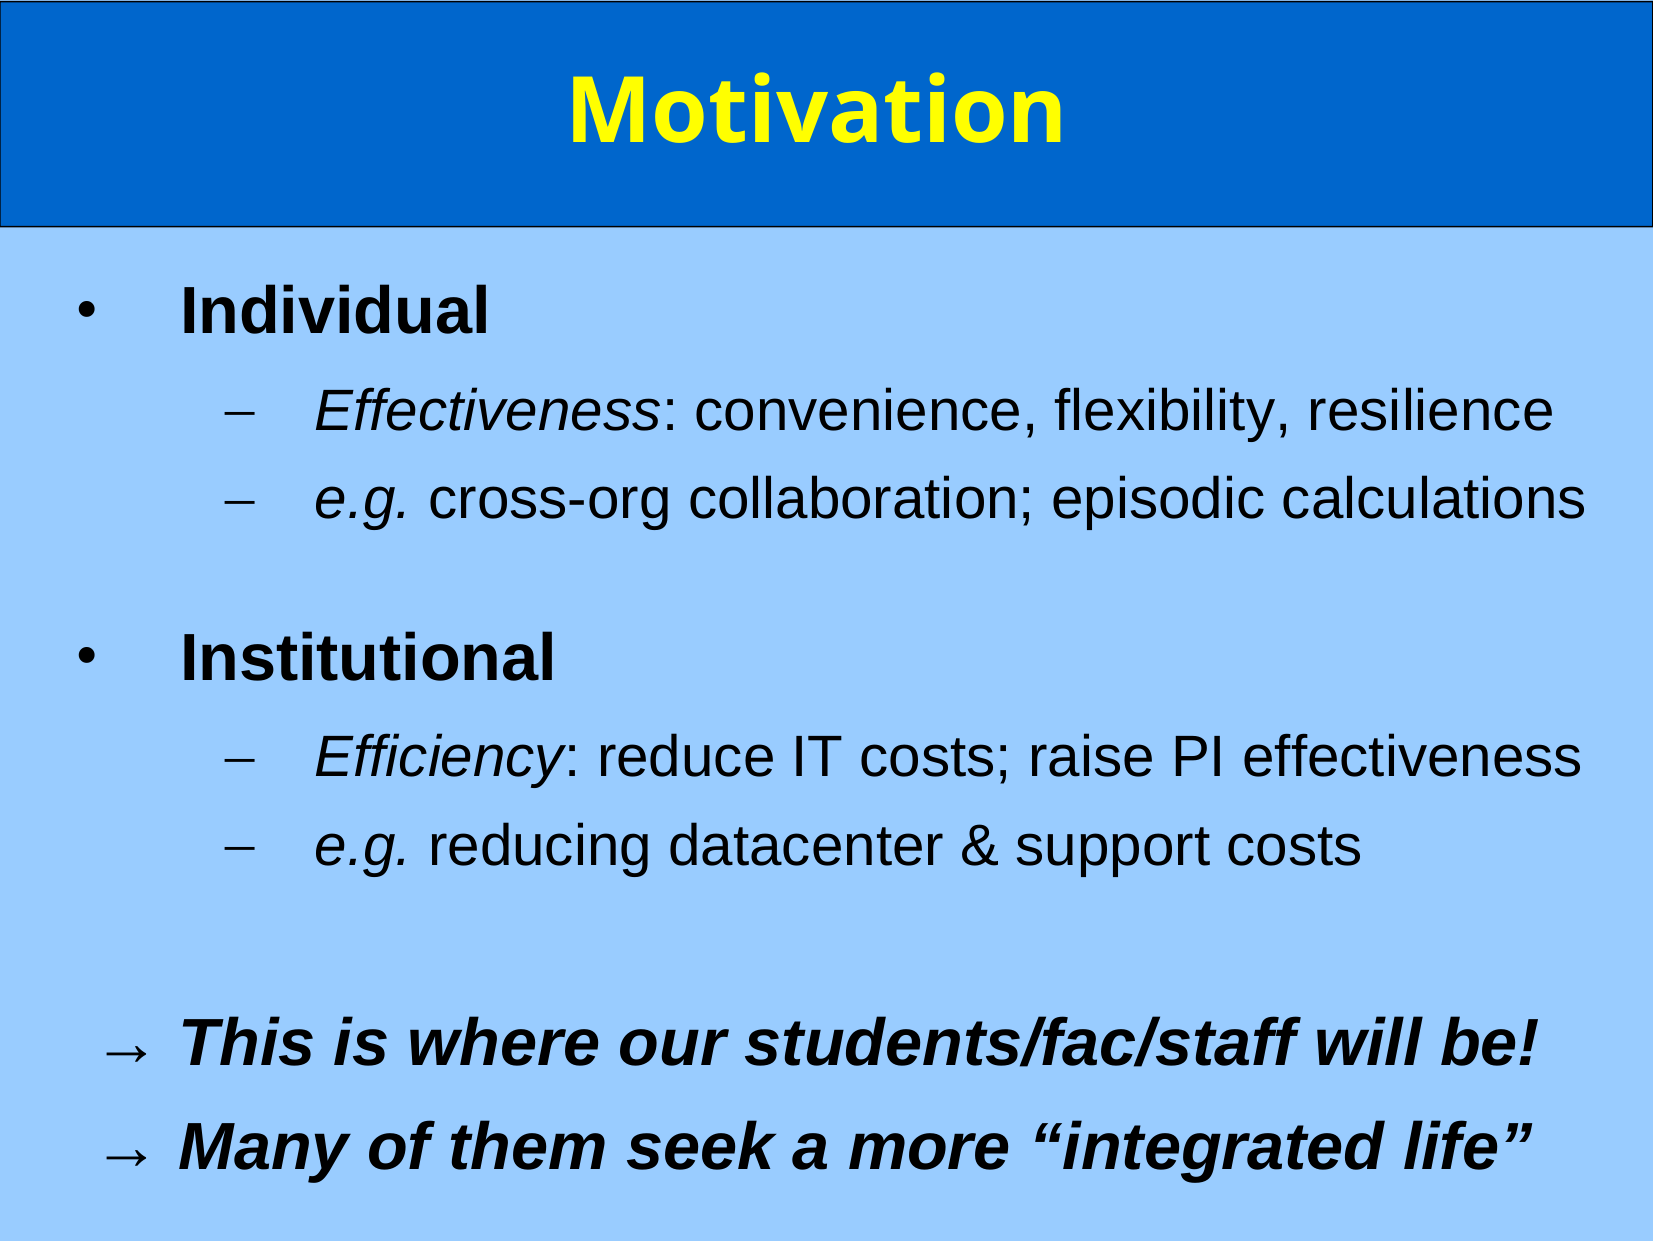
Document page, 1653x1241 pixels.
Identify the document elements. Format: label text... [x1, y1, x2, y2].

title Motivation [74, 32, 1559, 191]
list Individual Effectiveness: convenience, flexibility, resilience e.g. cross-org collaboration; episodic calculations Institutional Efficiency: reduce IT costs; raise PI effectiveness e.g. reducing datacenter & support costs → This is where our students/fac/staff will be! → Many of them seek a more “integrated life” [75, 274, 1650, 1241]
